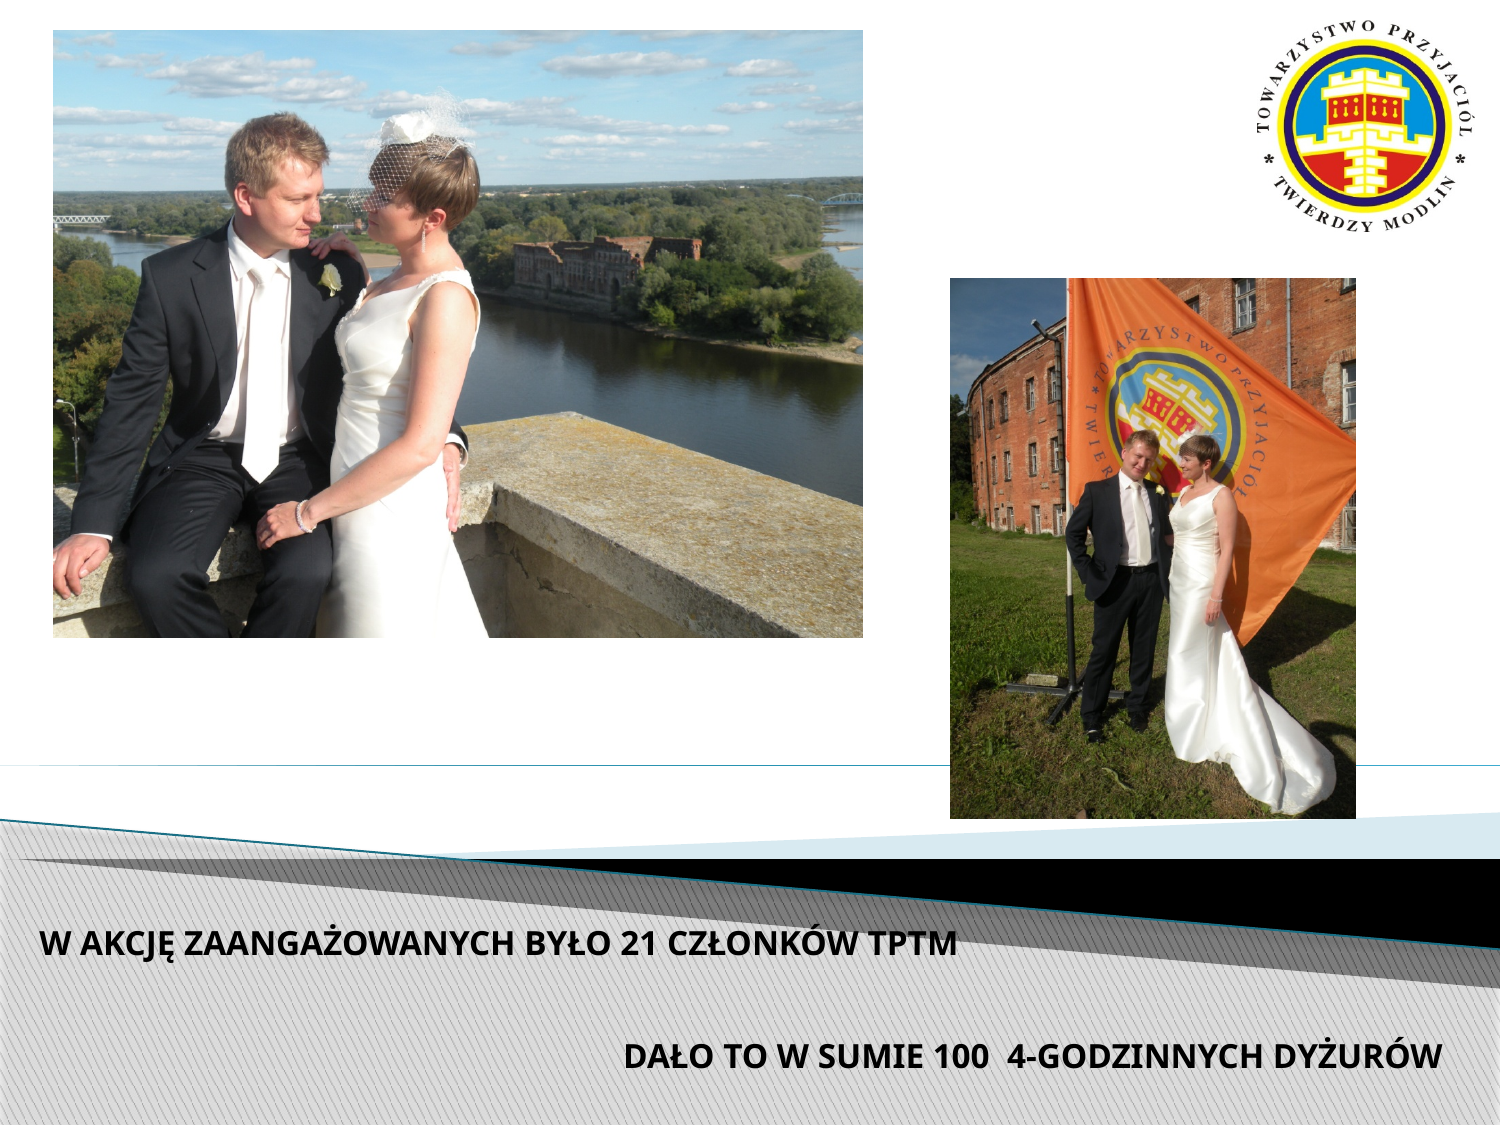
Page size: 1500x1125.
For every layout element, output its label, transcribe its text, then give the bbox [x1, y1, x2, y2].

text_box DAŁO TO W SUMIE 100 4-GODZINNYCH DYŻURÓW [478, 982, 1459, 1118]
picture [975, 906, 1500, 989]
picture [1257, 19, 1475, 232]
title W AKCJĘ ZAANGAŻOWANYCH BYŁO 21 CZŁONKÓW TPTM [0, 869, 975, 1005]
picture [5, 859, 545, 869]
picture [52, 30, 863, 638]
picture [950, 278, 1356, 819]
